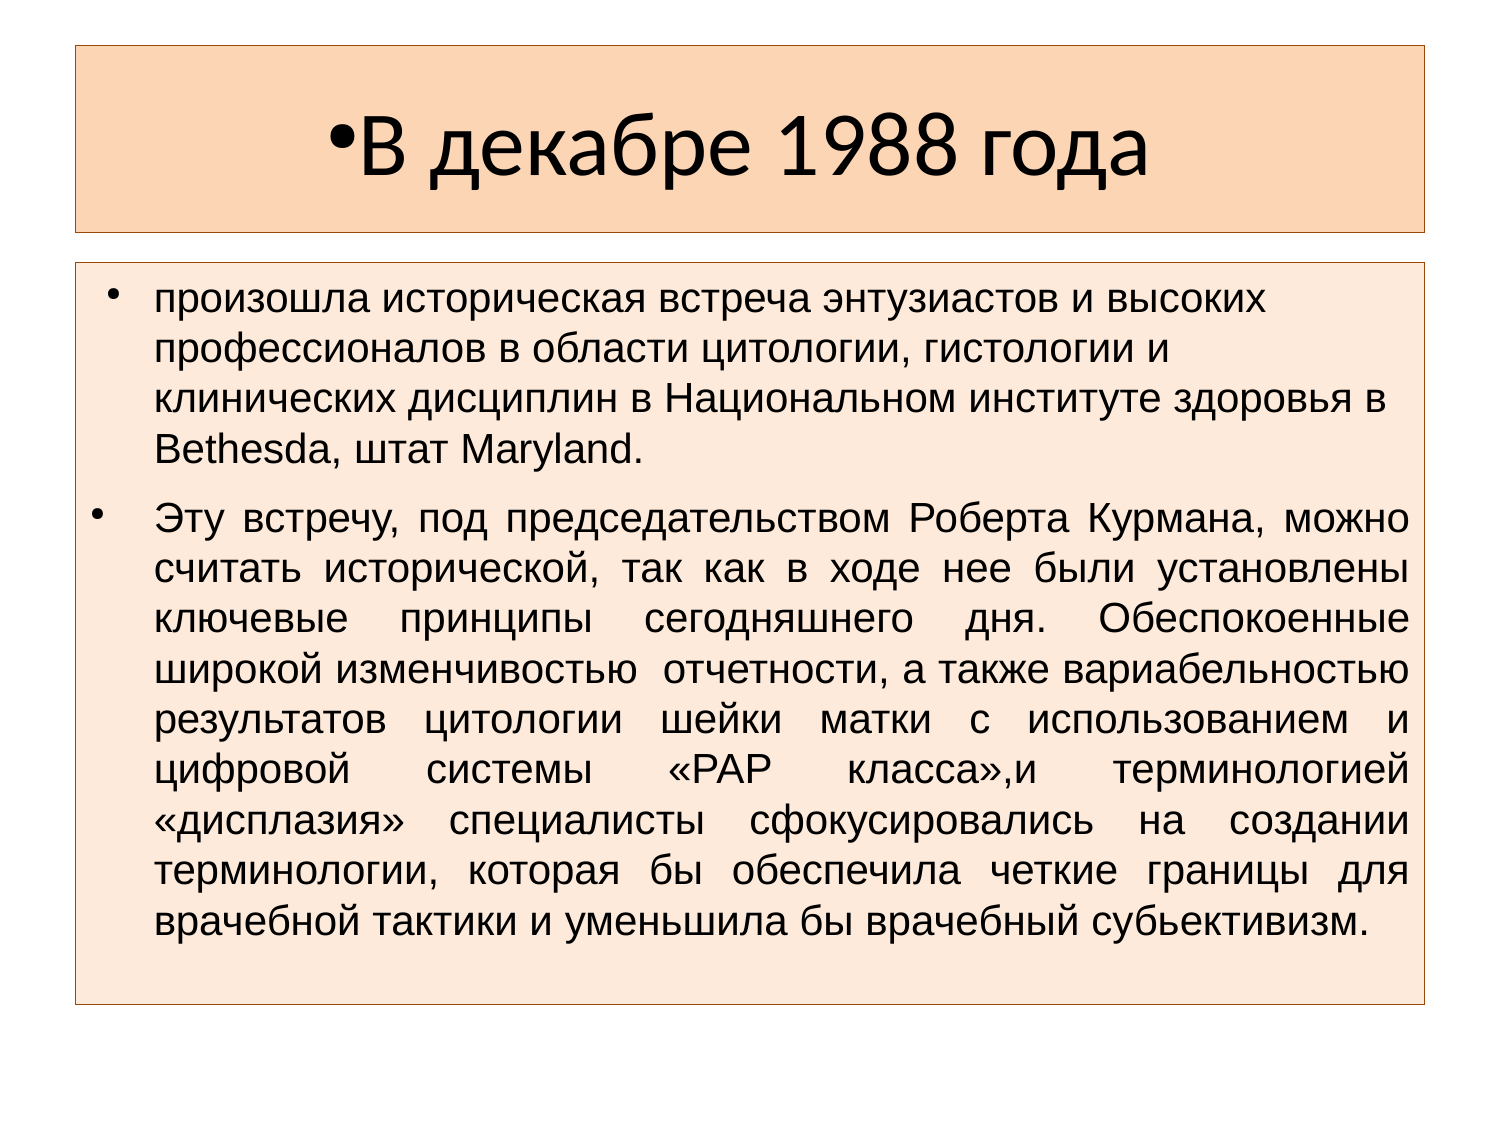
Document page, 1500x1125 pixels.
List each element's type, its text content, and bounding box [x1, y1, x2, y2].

title В декабре 1988 года [75, 45, 1425, 233]
list произошла историческая встреча энтузиастов и высоких профессионалов в области цитологии, гистологии и клинических дисциплин в Национальном институте здоровья в Bethesda, штат Maryland. Эту встречу, под председательством Роберта Курмана, можно считать исторической, так как в ходе нее были установлены ключевые принципы сегодняшнего дня. Обеспокоенные широкой изменчивостью отчетности, а также вариабельностью результатов цитологии шейки матки с использованием и цифровой системы «PAP класса»,и терминологией «дисплазия» специалисты сфокусировались на создании терминологии, которая бы обеспечила четкие границы для врачебной тактики и уменьшила бы врачебный субьективизм. [75, 262, 1425, 1005]
